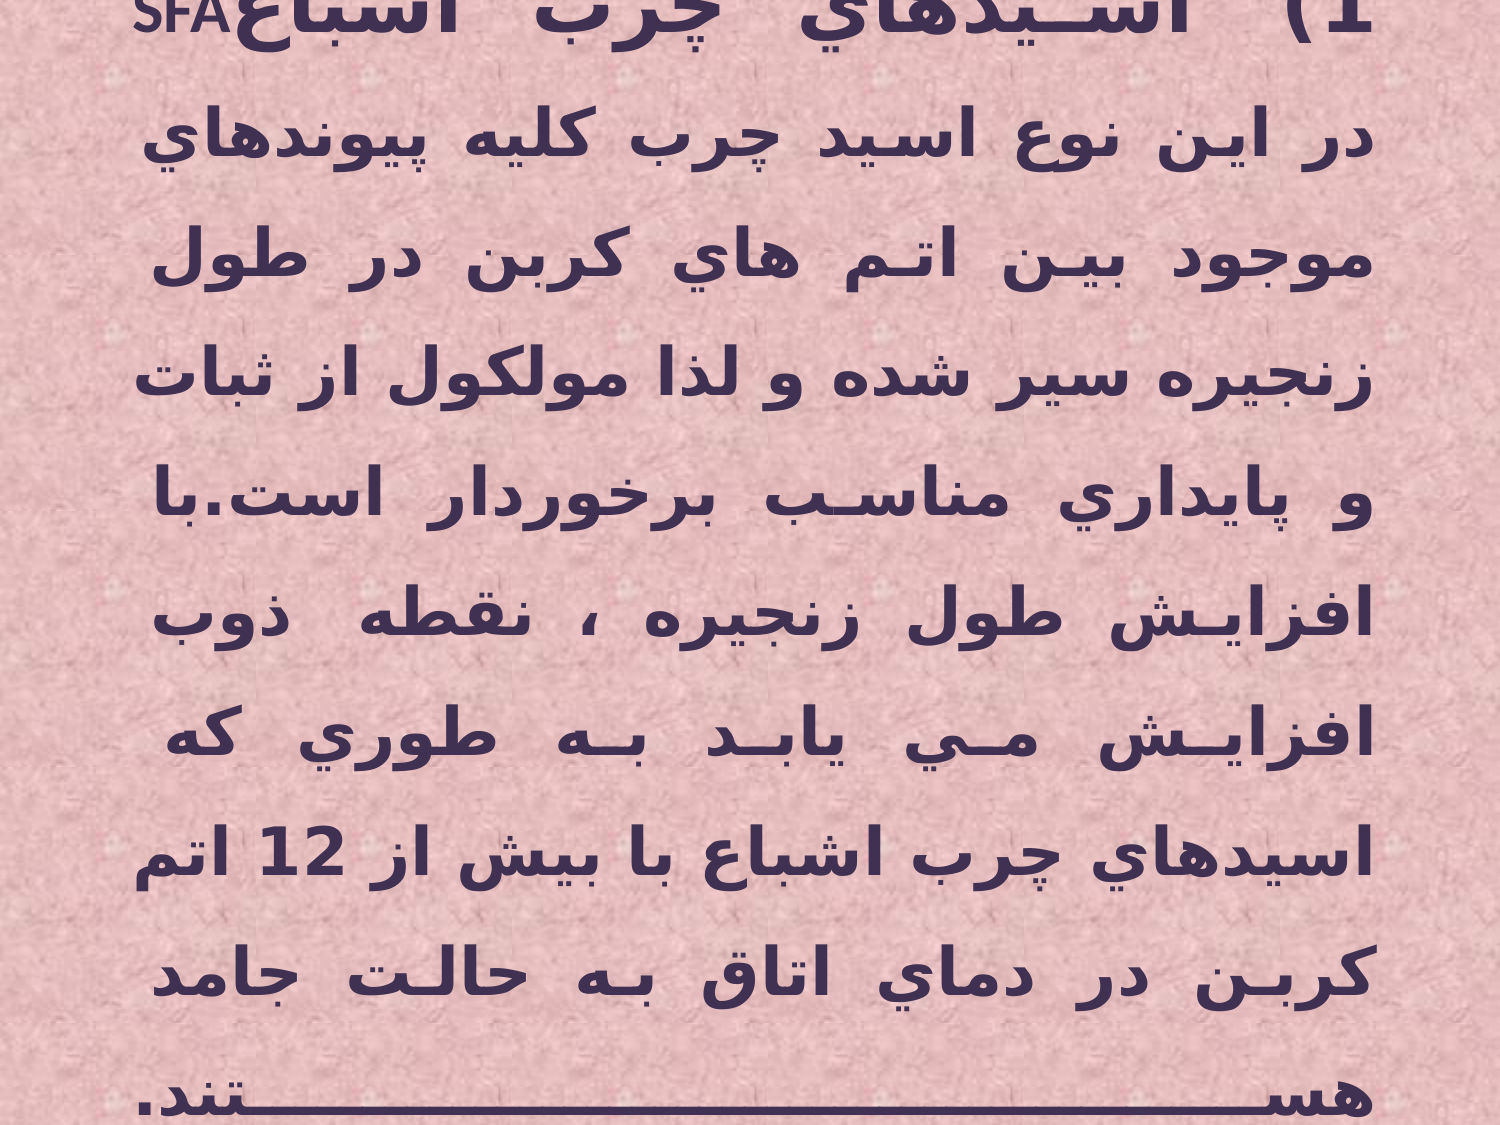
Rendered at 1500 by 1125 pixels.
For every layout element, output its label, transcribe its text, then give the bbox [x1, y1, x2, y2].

picture [0, 0, 1500, 1125]
title 1) اسيدهاي چرب اشباعSFA در اين نوع اسيد چرب کليه پيوندهاي موجود بين اتم هاي کربن در طول زنجيره سير شده و لذا مولکول از ثبات و پايداري مناسب برخوردار است.با افزايش طول زنجيره ، نقطه ذوب افزايش مي يابد به طوري که اسيدهاي چرب اشباع با بيش از 12 اتم کربن در دماي اتاق به حالت جامد هستند. [117, 433, 1393, 675]
